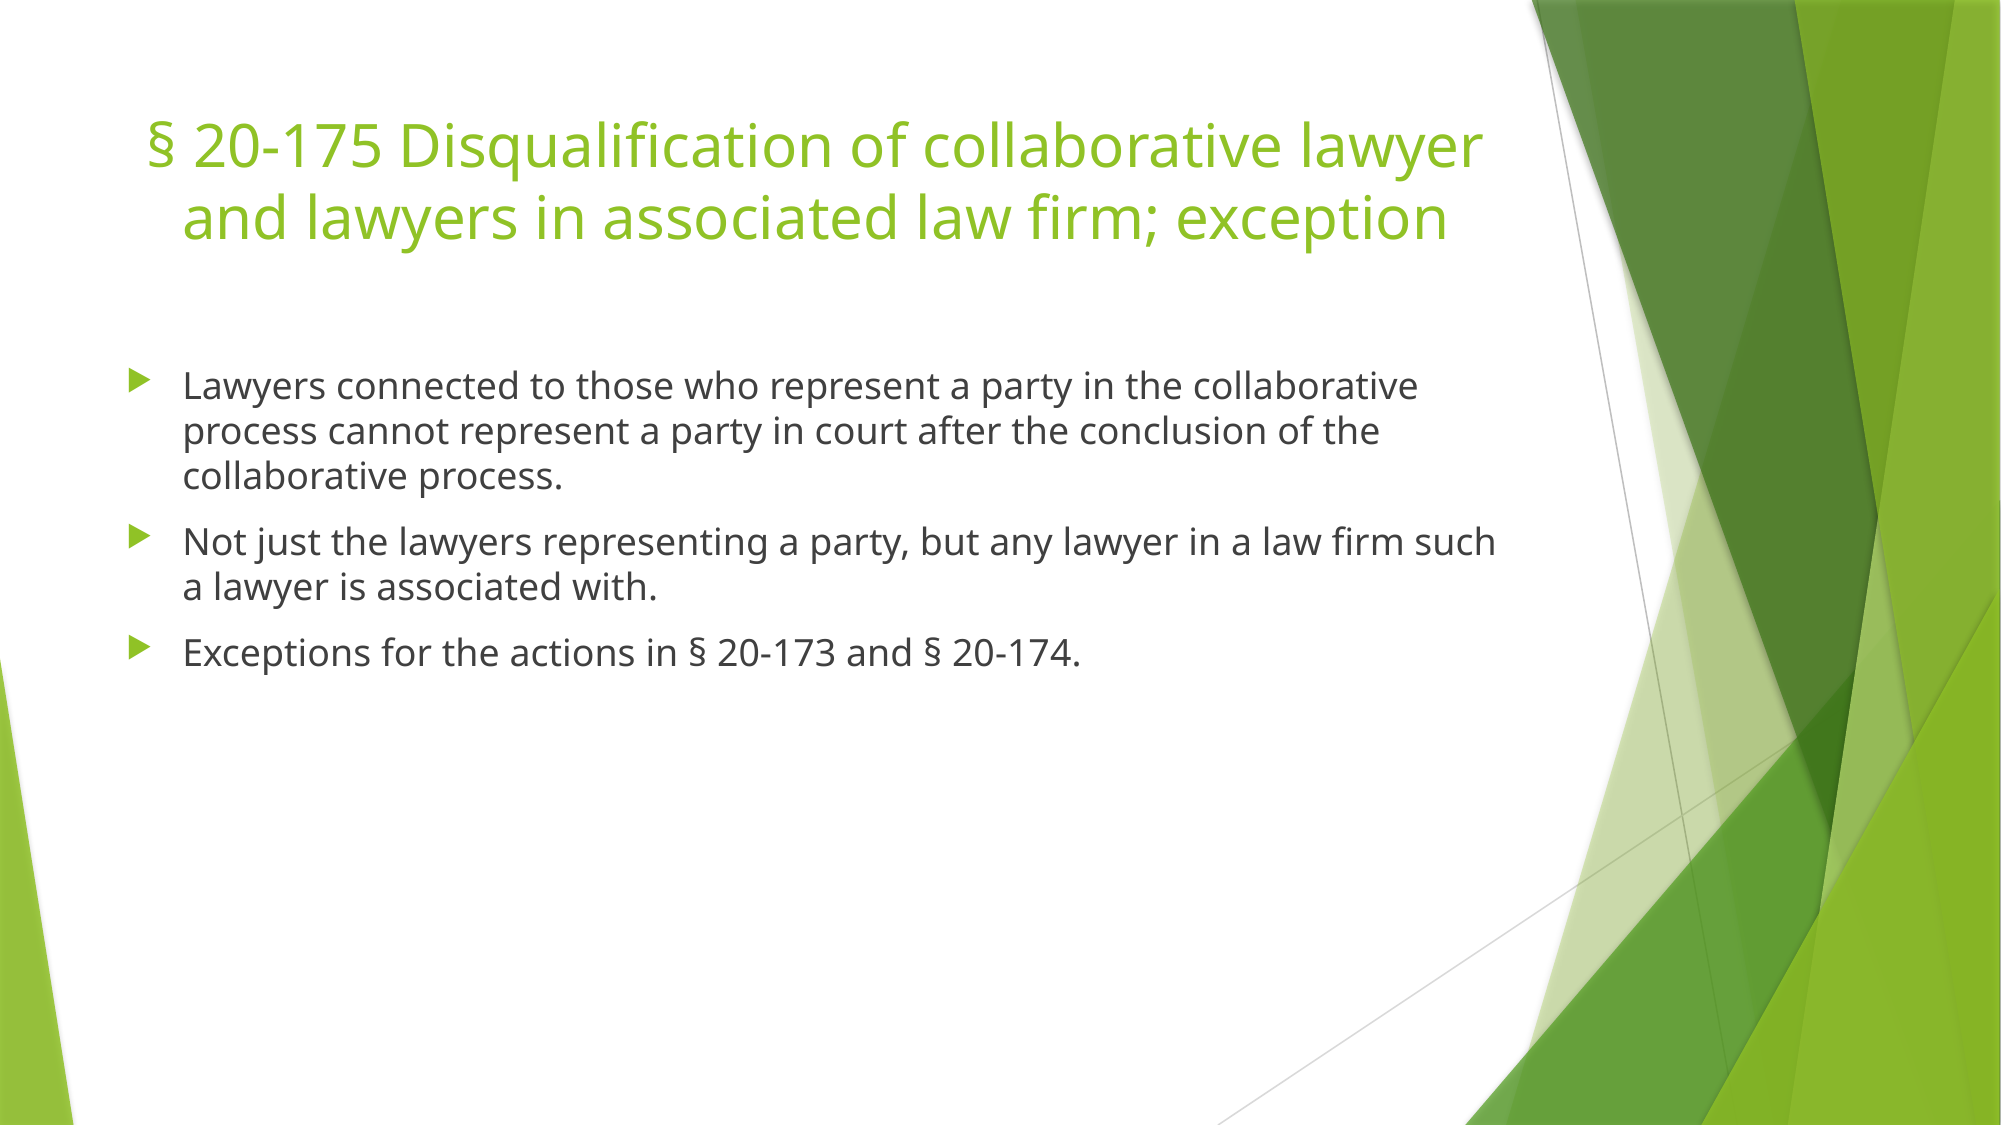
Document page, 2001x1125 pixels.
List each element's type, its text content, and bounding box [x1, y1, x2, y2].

title § 20-175 Disqualification of collaborative lawyer and lawyers in associated law firm; exception [111, 99, 1522, 317]
list Lawyers connected to those who represent a party in the collaborative process cannot represent a party in court after the conclusion of the collaborative process. Not just the lawyers representing a party, but any lawyer in a law firm such a lawyer is associated with. Exceptions for the actions in § 20-173 and § 20-174. [111, 354, 1522, 992]
